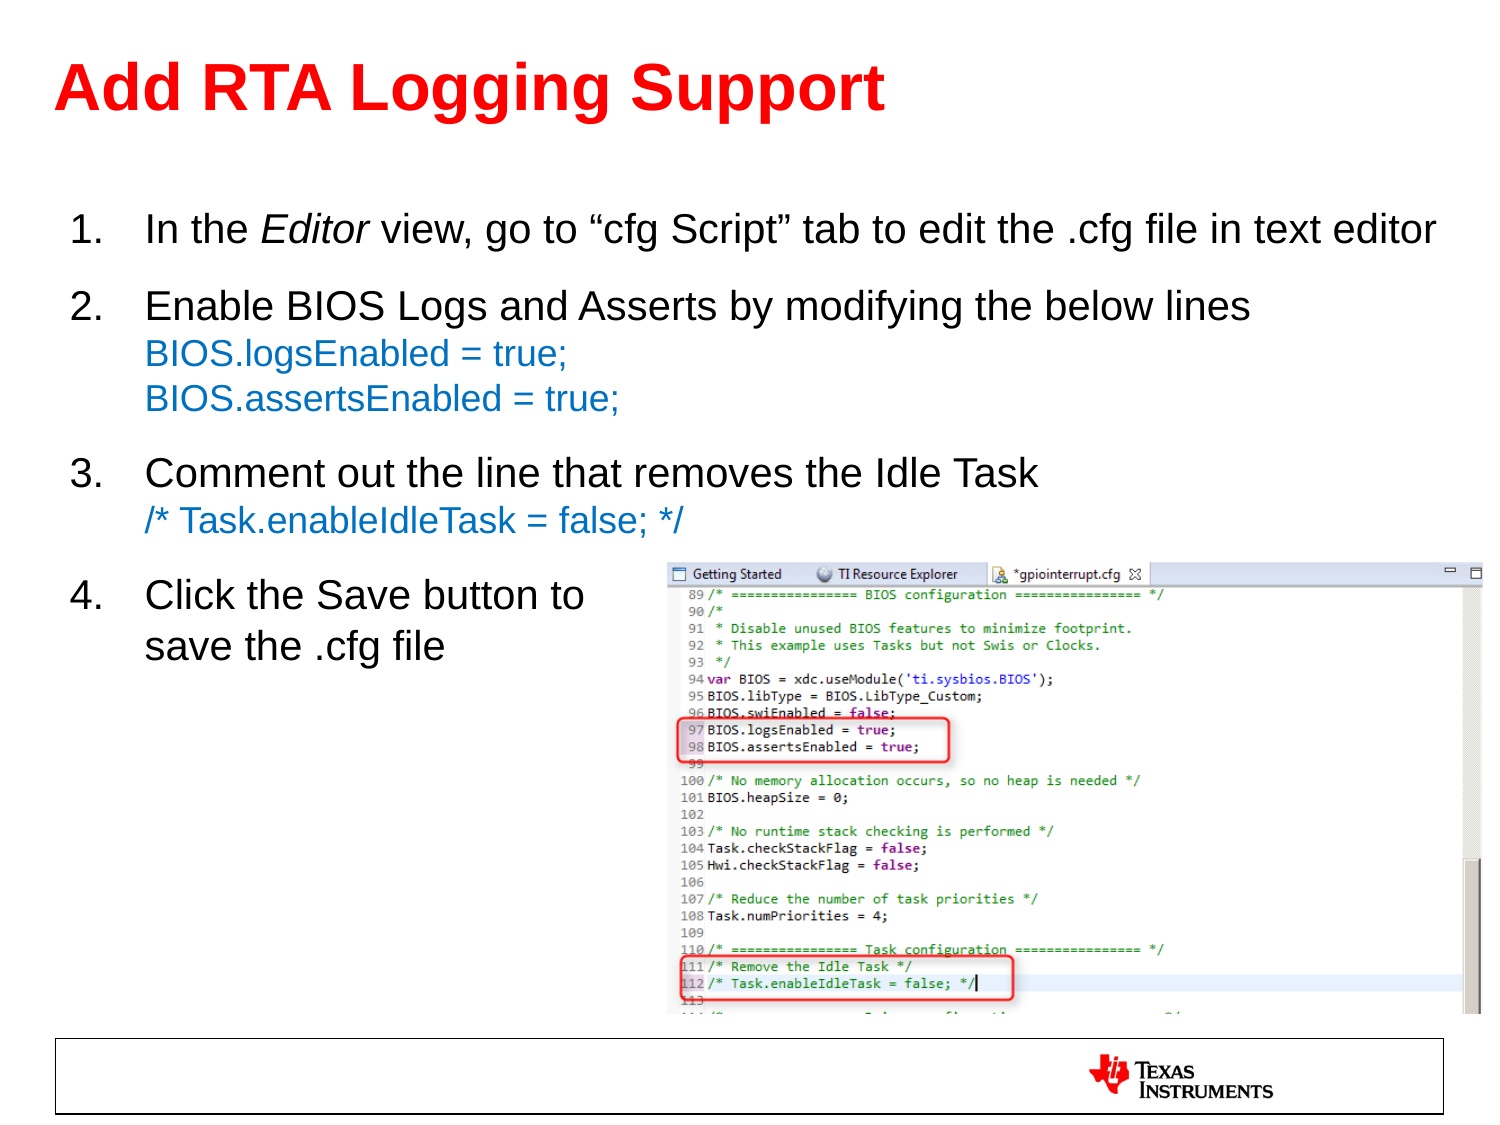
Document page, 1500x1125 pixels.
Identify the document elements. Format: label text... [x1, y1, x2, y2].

picture [666, 562, 1483, 1014]
list In the Editor view, go to “cfg Script” tab to edit the .cfg file in text editor Enable BIOS Logs and Asserts by modifying the below lines BIOS.logsEnabled = true; BIOS.assertsEnabled = true; Comment out the line that removes the Idle Task /* Task.enableIdleTask = false; */ Click the Save button to save the .cfg file [54, 194, 1459, 977]
title Add RTA Logging Support [37, 23, 1426, 158]
picture [1087, 1052, 1274, 1099]
